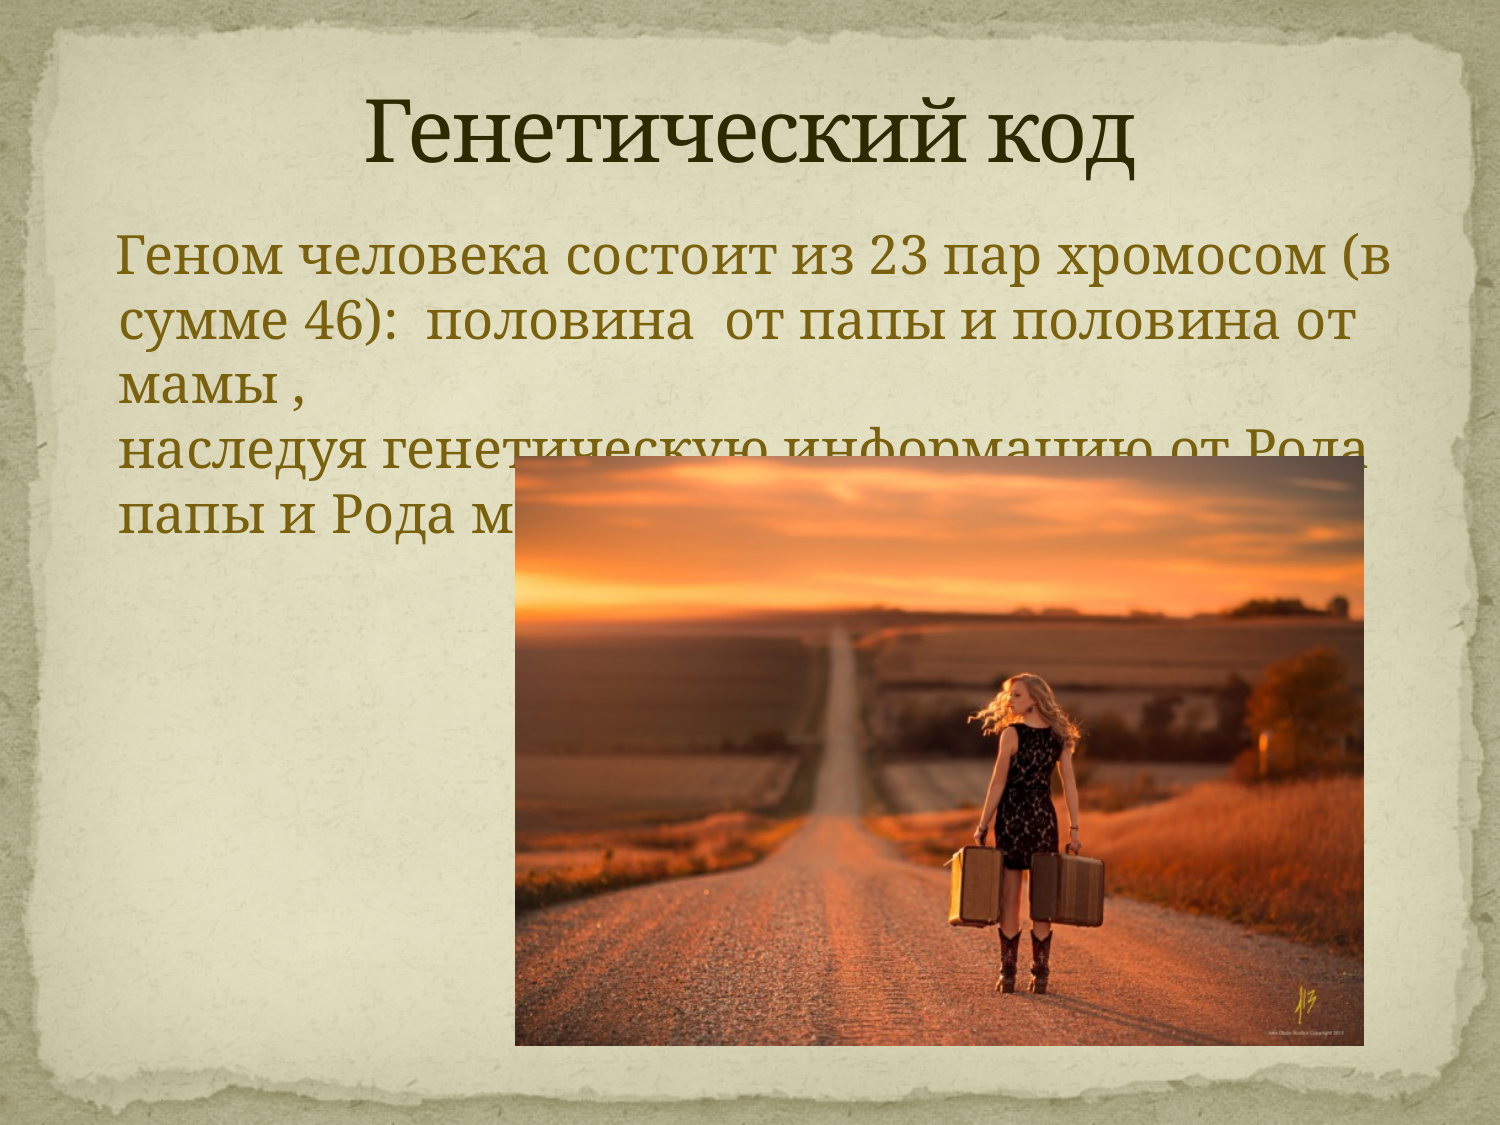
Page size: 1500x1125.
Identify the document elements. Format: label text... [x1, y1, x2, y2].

list Геном человека состоит из 23 пар хромосом (в сумме 46): половина от папы и половина от мамы , наследуя генетическую информацию от Рода папы и Рода мамы. [58, 212, 1463, 563]
picture [515, 456, 1364, 1046]
title Генетический код [74, 49, 1425, 188]
